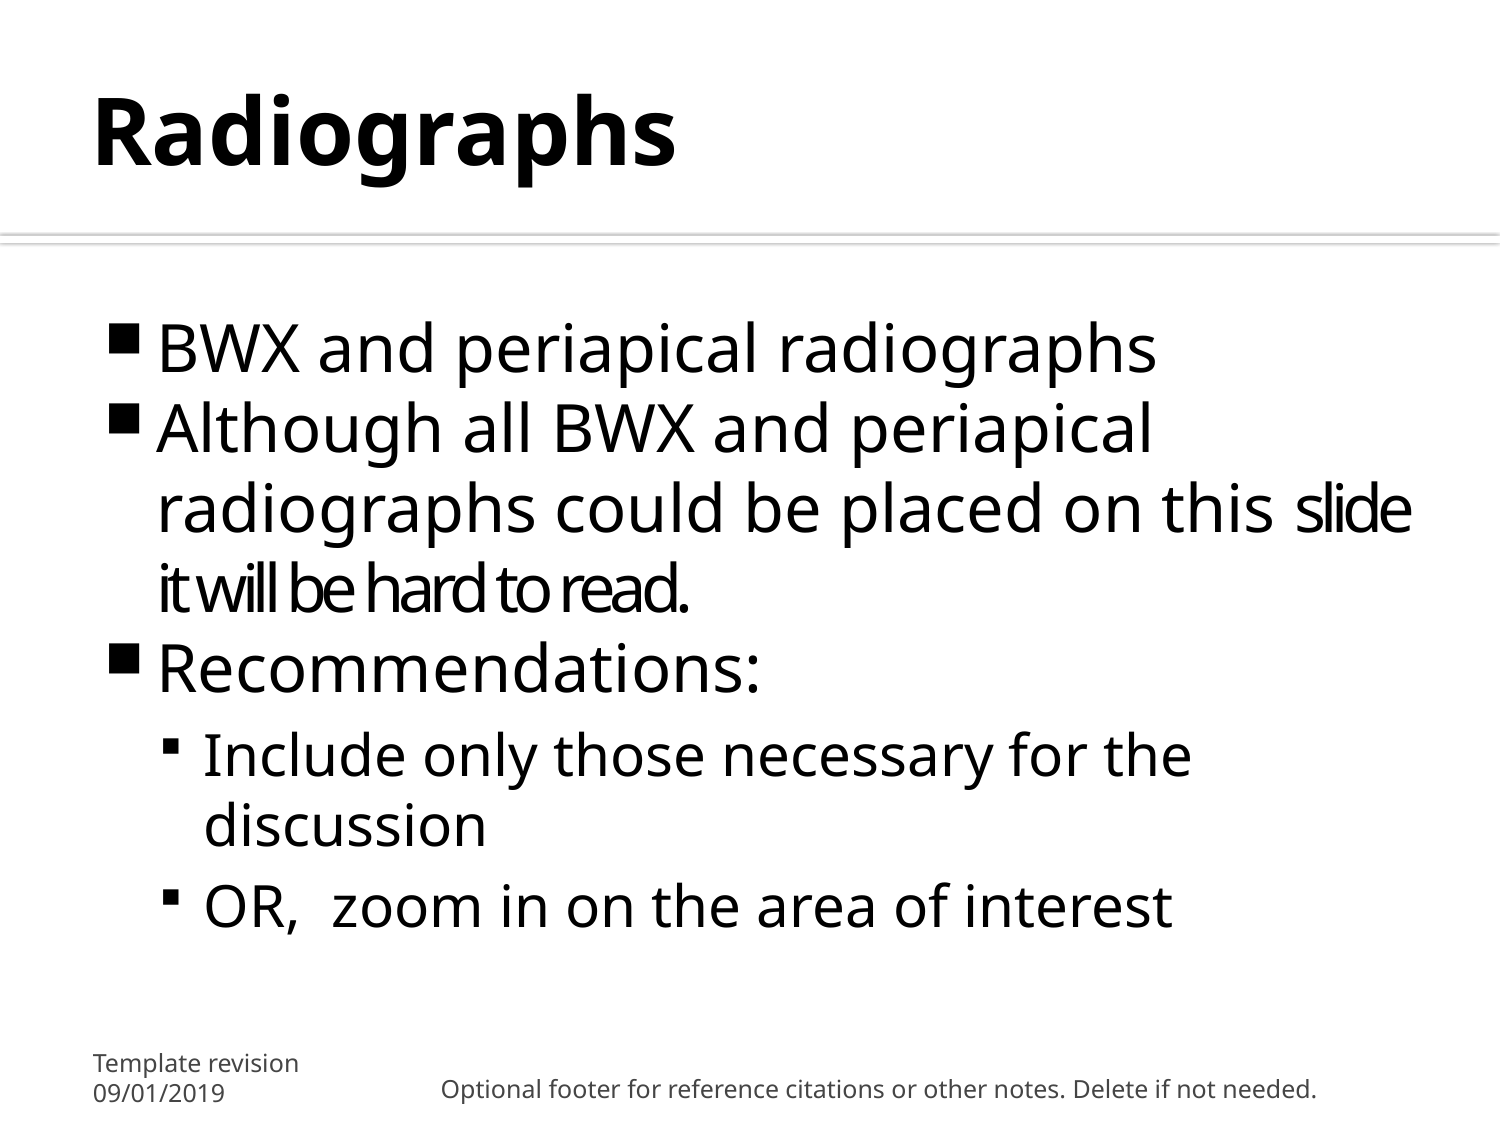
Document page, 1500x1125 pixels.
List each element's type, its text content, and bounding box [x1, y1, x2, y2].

title Radiographs [75, 25, 1425, 231]
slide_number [75, 1062, 425, 1108]
list BWX and periapical radiographs Although all BWX and periapical radiographs could be placed on this slide it will be hard to read. Recommendations: Include only those necessary for the discussion OR, zoom in on the area of interest [75, 291, 1425, 1050]
footer Optional footer for reference citations or other notes. Delete if not needed. [433, 1062, 1337, 1108]
